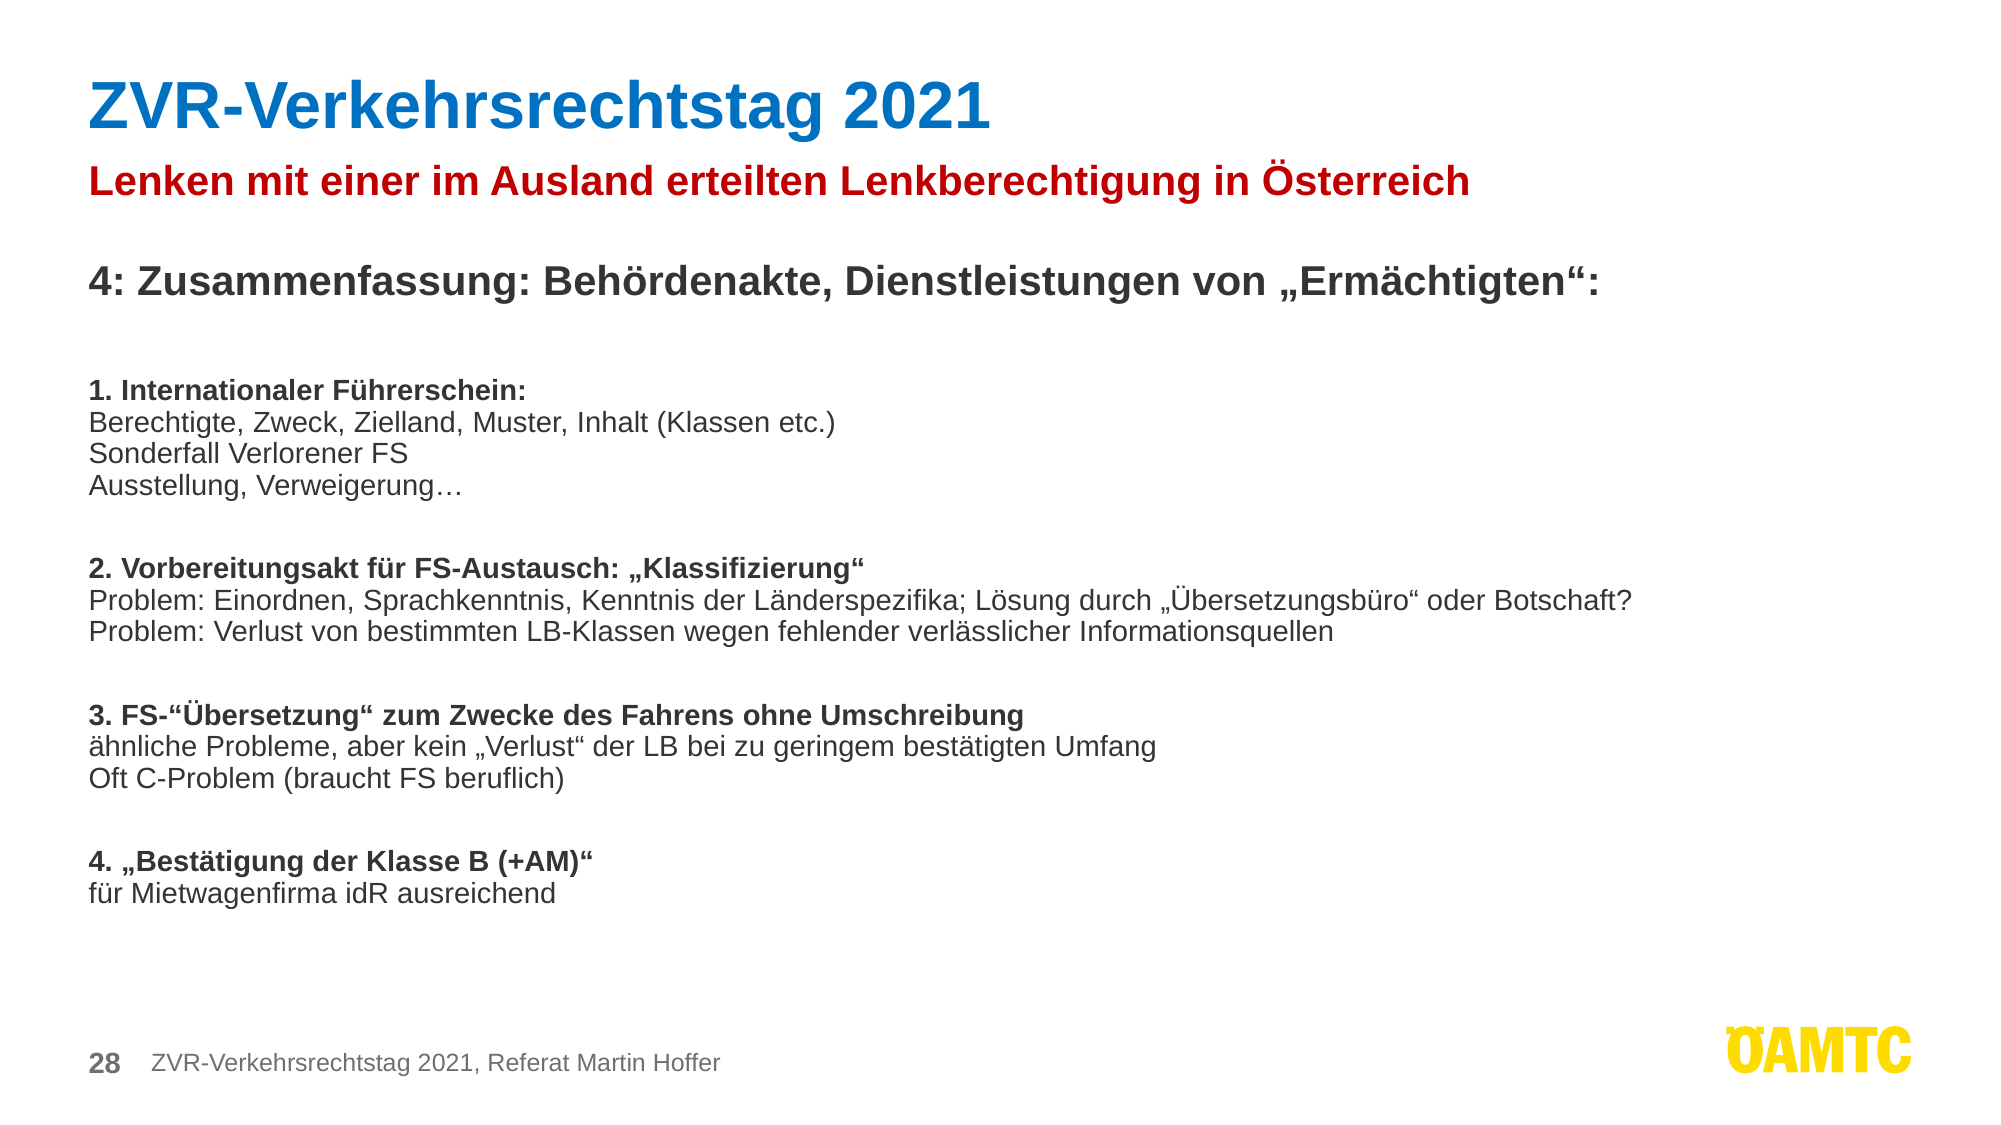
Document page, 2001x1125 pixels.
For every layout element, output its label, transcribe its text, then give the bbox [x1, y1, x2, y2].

list Lenken mit einer im Ausland erteilten Lenkberechtigung in Österreich [88, 159, 1910, 260]
footer ZVR-Verkehrsrechtstag 2021, Referat Martin Hoffer [151, 1035, 967, 1088]
title ZVR-Verkehrsrechtstag 2021 [88, 70, 1910, 159]
list 4: Zusammenfassung: Behördenakte, Dienstleistungen von „Ermächtigten“: 1. Internationaler Führerschein: Berechtigte, Zweck, Zielland, Muster, Inhalt (Klassen etc.) Sonderfall Verlorener FS Ausstellung, Verweigerung… 2. Vorbereitungsakt für FS-Austausch: „Klassifizierung“ Problem: Einordnen, Sprachkenntnis, Kenntnis der Länderspezifika; Lösung durch „Übersetzungsbüro“ oder Botschaft? Problem: Verlust von bestimmten LB-Klassen wegen fehlender verlässlicher Informationsquellen 3. FS-“Übersetzung“ zum Zwecke des Fahrens ohne Umschreibung ähnliche Probleme, aber kein „Verlust“ der LB bei zu geringem bestätigten Umfang Oft C-Problem (braucht FS beruflich) 4. „Bestätigung der Klasse B (+AM)“ für Mietwagenfirma idR ausreichend [88, 259, 1911, 966]
slide_number 28 [88, 1035, 148, 1088]
